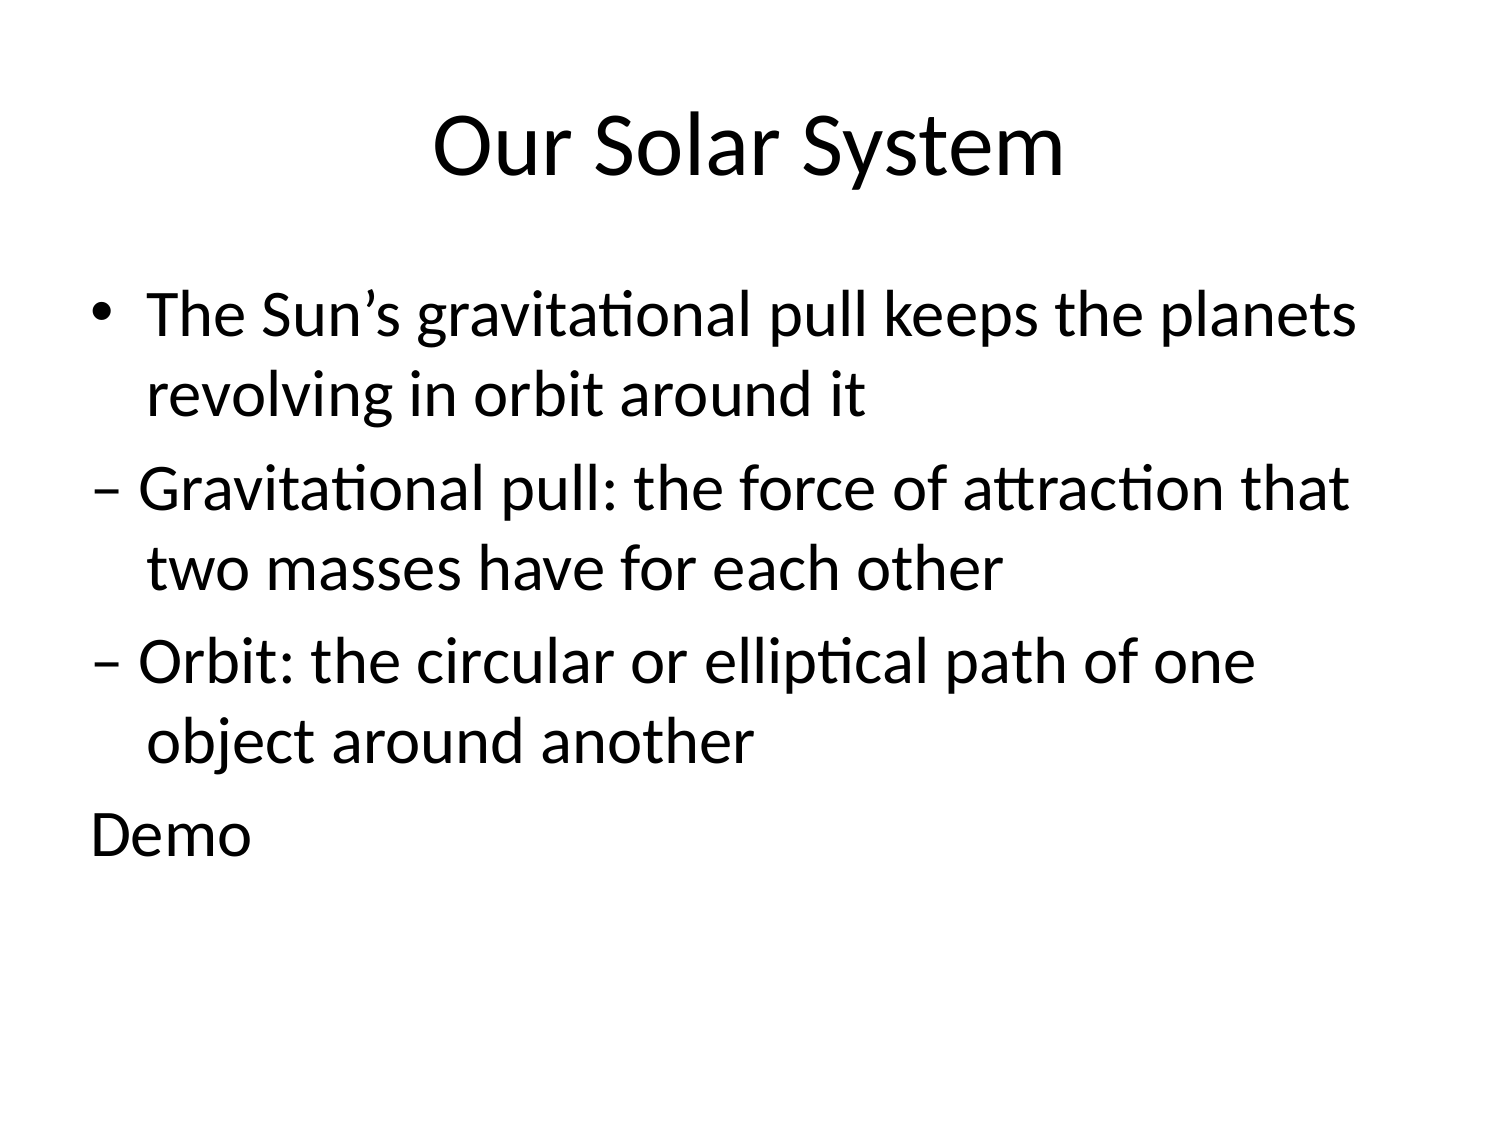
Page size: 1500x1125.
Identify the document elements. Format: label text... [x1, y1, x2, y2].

list The Sun’s gravitational pull keeps the planets revolving in orbit around it – Gravitational pull: the force of attraction that two masses have for each other – Orbit: the circular or elliptical path of one object around another Demo [74, 262, 1426, 1006]
title Our Solar System [74, 44, 1426, 233]
